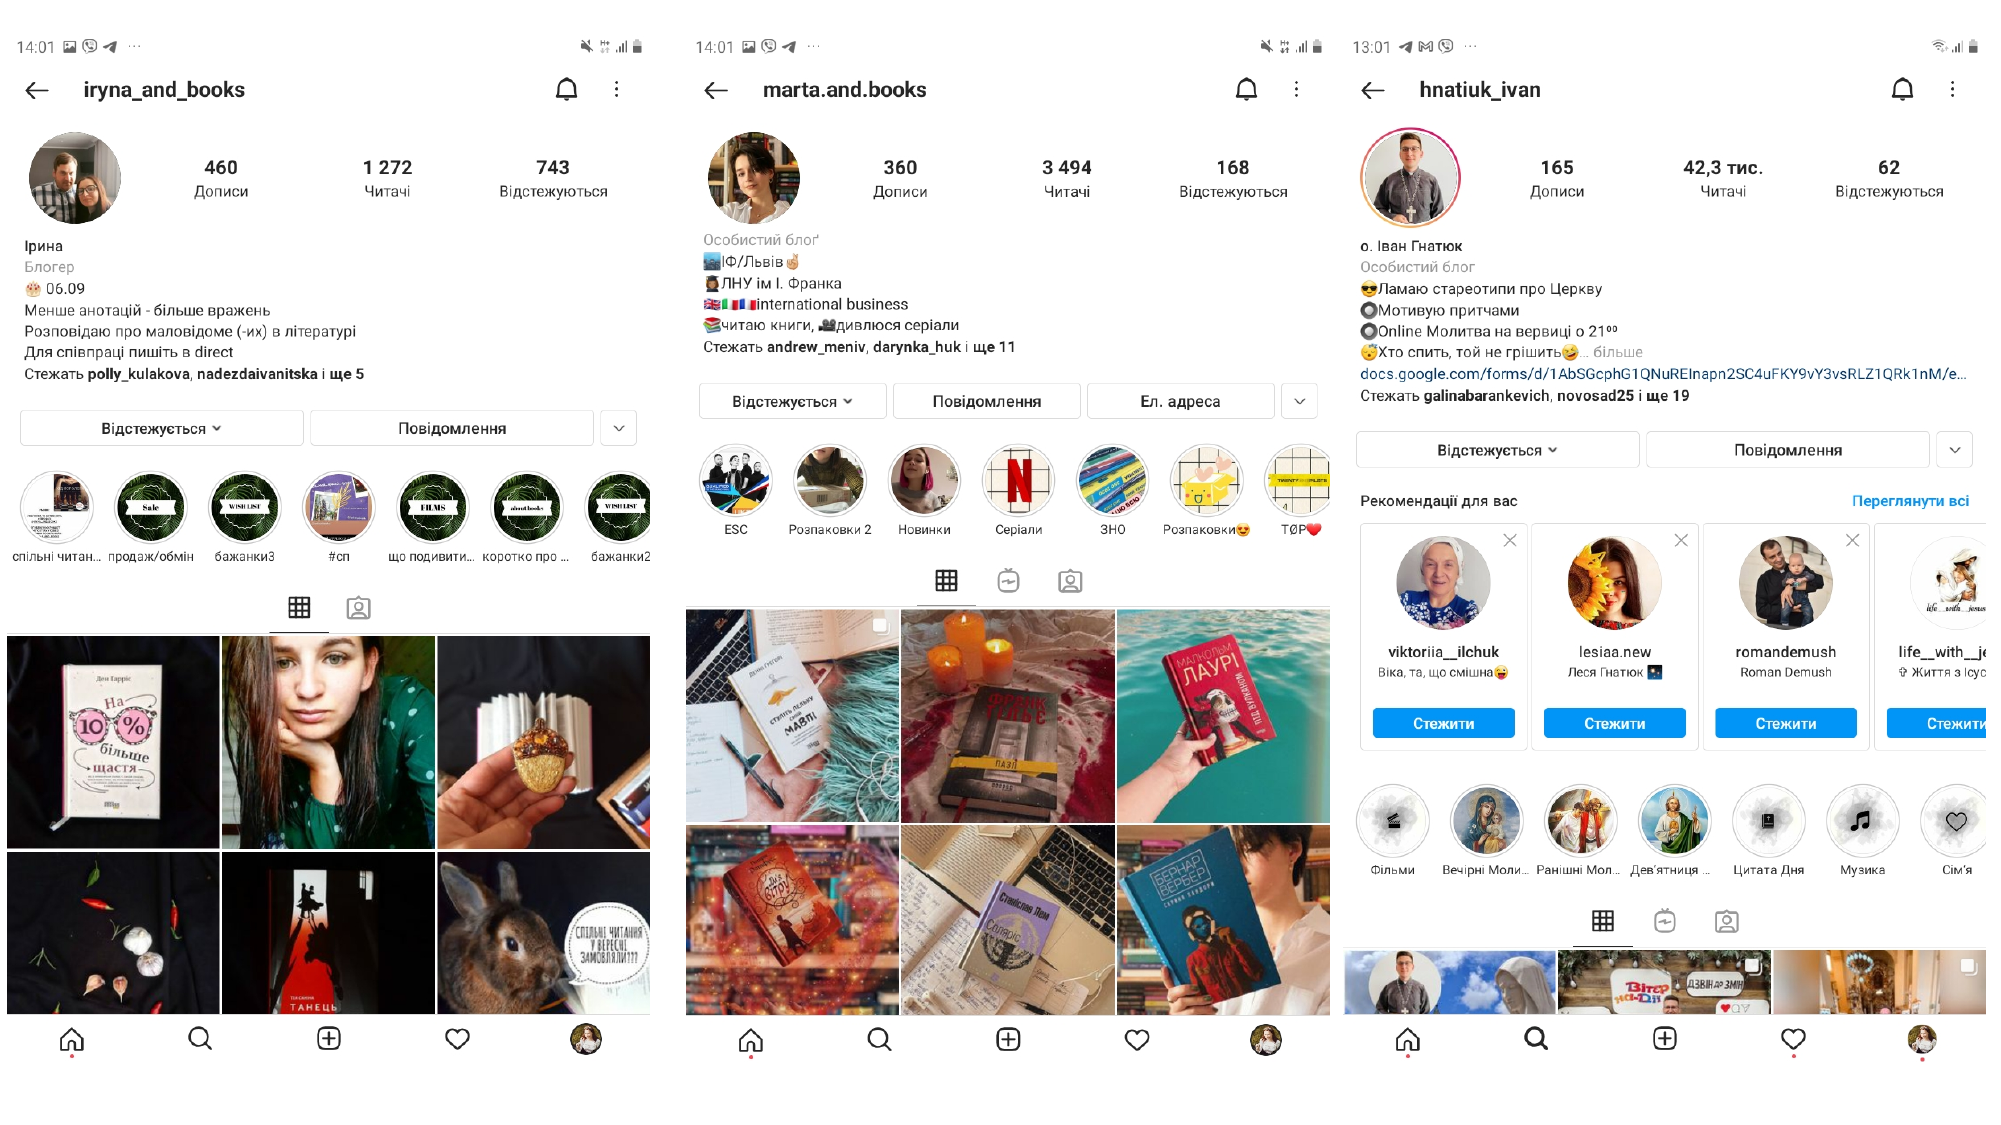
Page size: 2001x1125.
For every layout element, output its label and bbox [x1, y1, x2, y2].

picture [686, 33, 1330, 1063]
picture [1343, 33, 1986, 1062]
picture [7, 33, 650, 1062]
